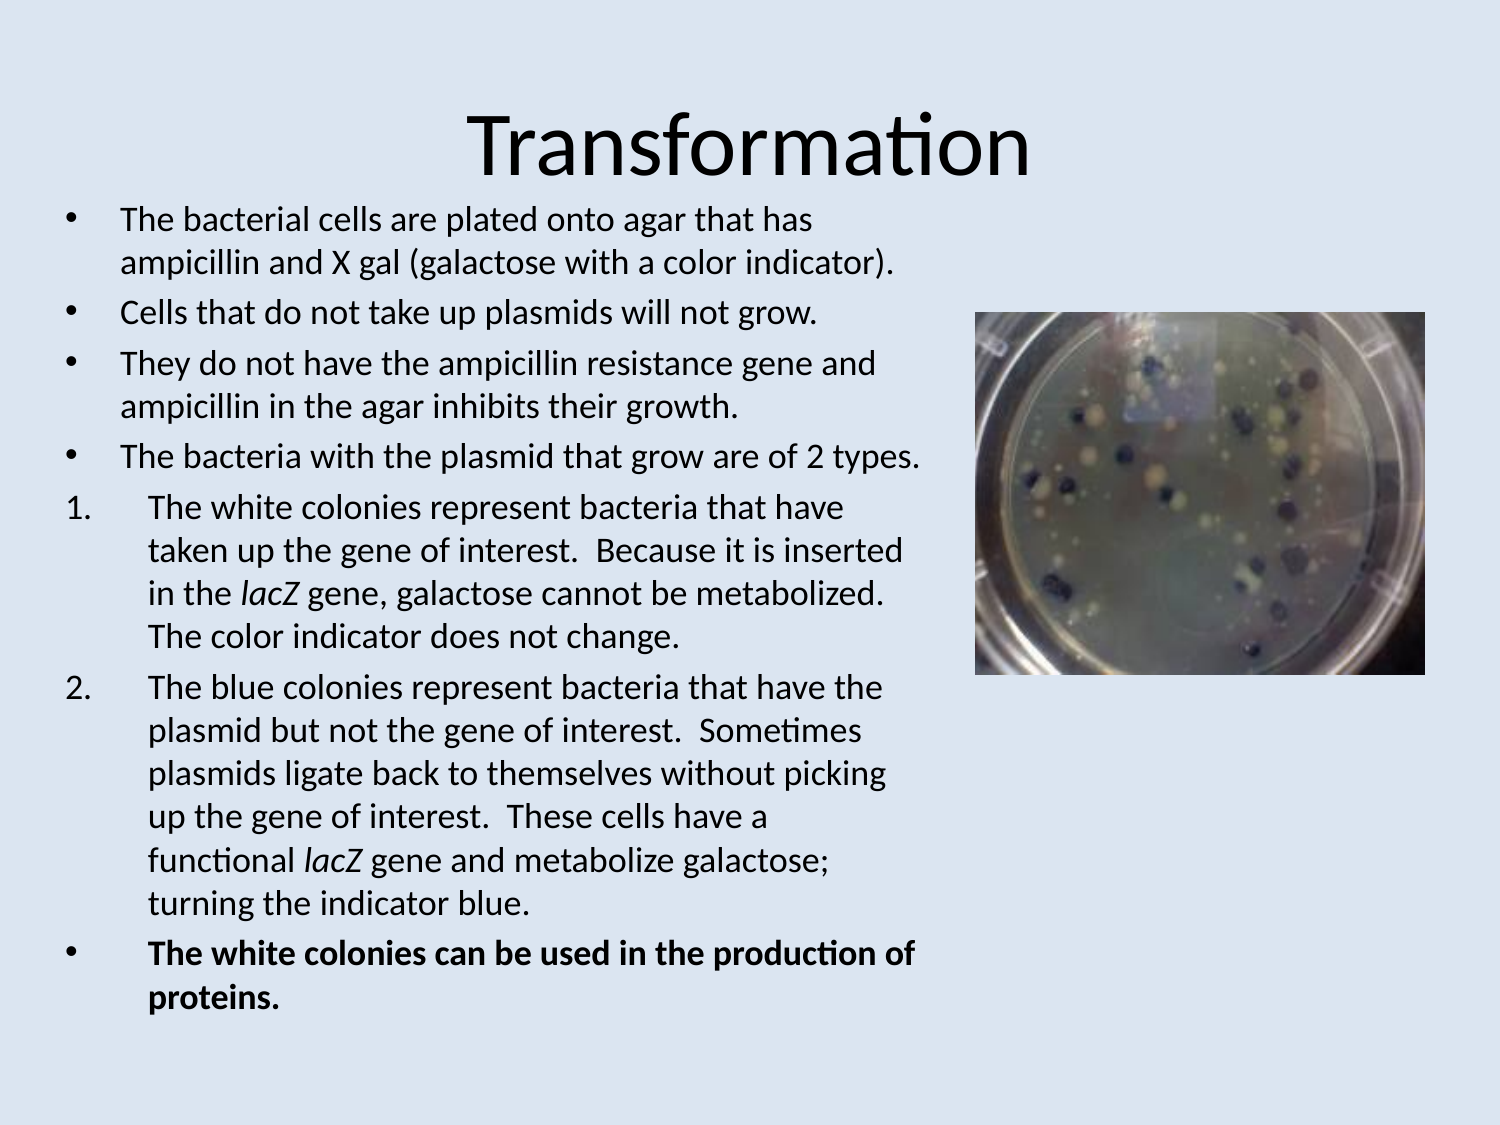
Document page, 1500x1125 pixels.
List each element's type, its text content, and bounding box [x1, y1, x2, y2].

list The bacterial cells are plated onto agar that has ampicillin and X gal (galactose with a color indicator). Cells that do not take up plasmids will not grow. They do not have the ampicillin resistance gene and ampicillin in the agar inhibits their growth. The bacteria with the plasmid that grow are of 2 types. The white colonies represent bacteria that have taken up the gene of interest. Because it is inserted in the lacZ gene, galactose cannot be metabolized. The color indicator does not change. The blue colonies represent bacteria that have the plasmid but not the gene of interest. Sometimes plasmids ligate back to themselves without picking up the gene of interest. These cells have a functional lacZ gene and metabolize galactose; turning the indicator blue. The white colonies can be used in the production of proteins. [50, 187, 938, 1125]
title Transformation [75, 45, 1425, 233]
picture [974, 312, 1426, 676]
